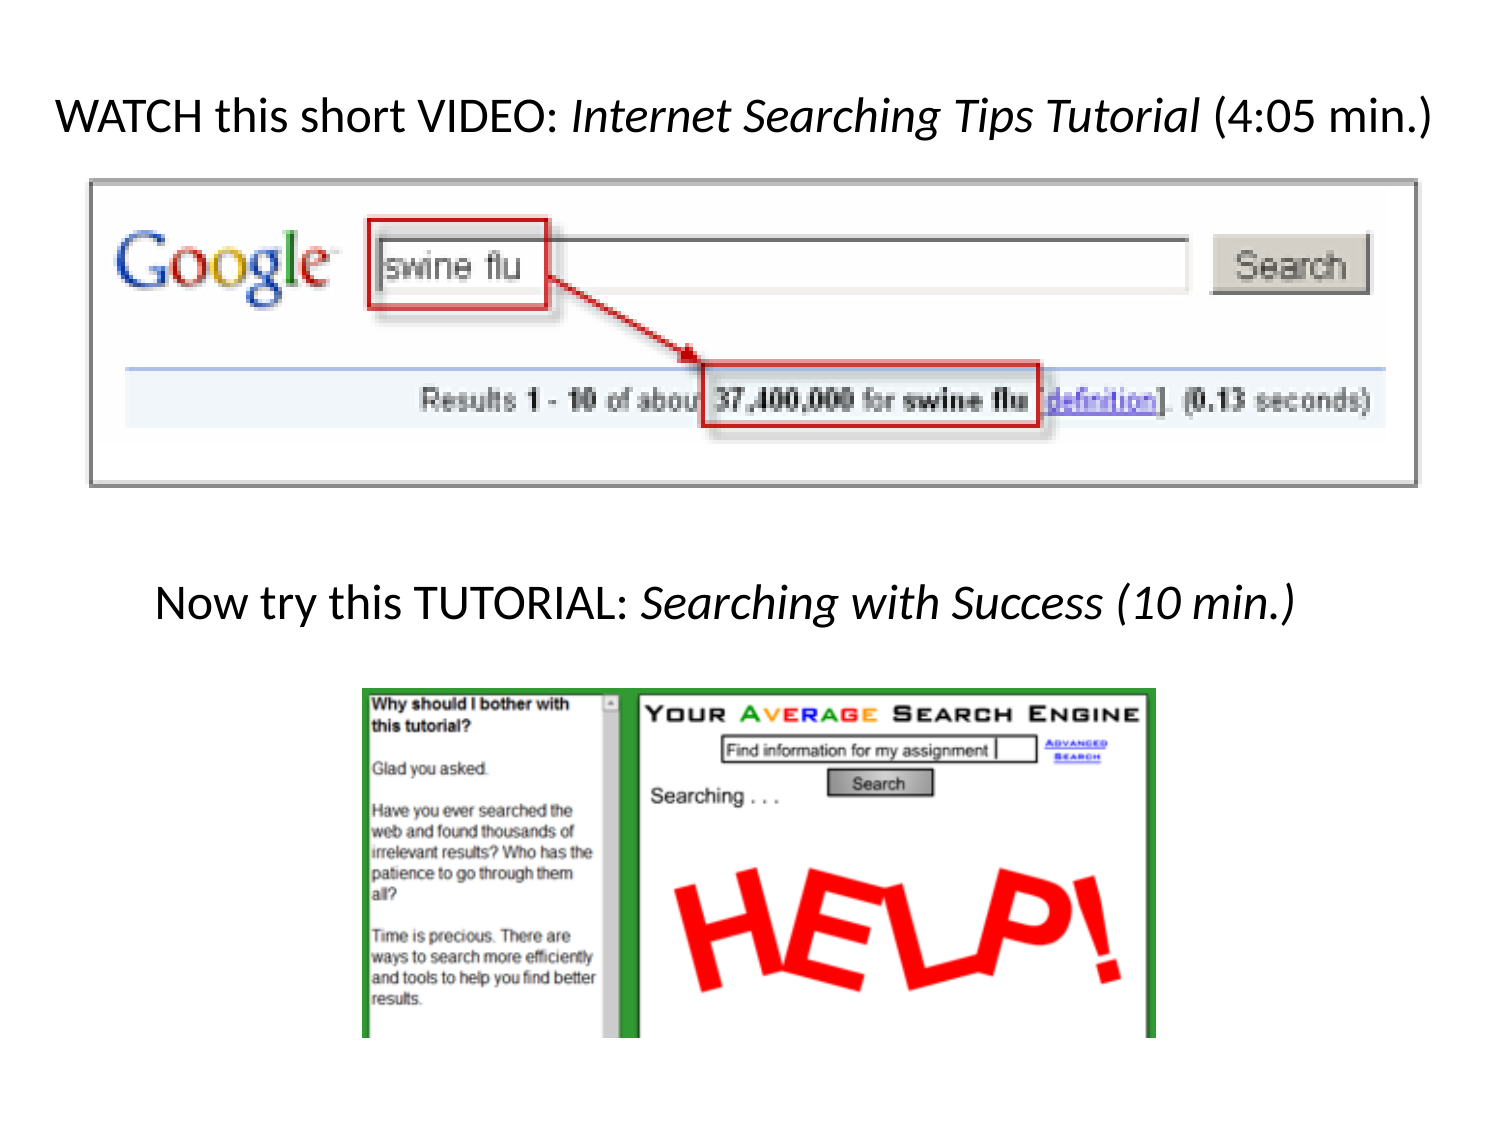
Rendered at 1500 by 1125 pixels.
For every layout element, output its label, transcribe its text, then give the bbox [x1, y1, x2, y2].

picture [60, 150, 1439, 513]
text_box Now try this TUTORIAL: Searching with Success (10 min.) [61, 562, 1413, 638]
text_box WATCH this short VIDEO: Internet Searching Tips Tutorial (4:05 min.) [37, 74, 1463, 150]
picture [362, 688, 1156, 1038]
